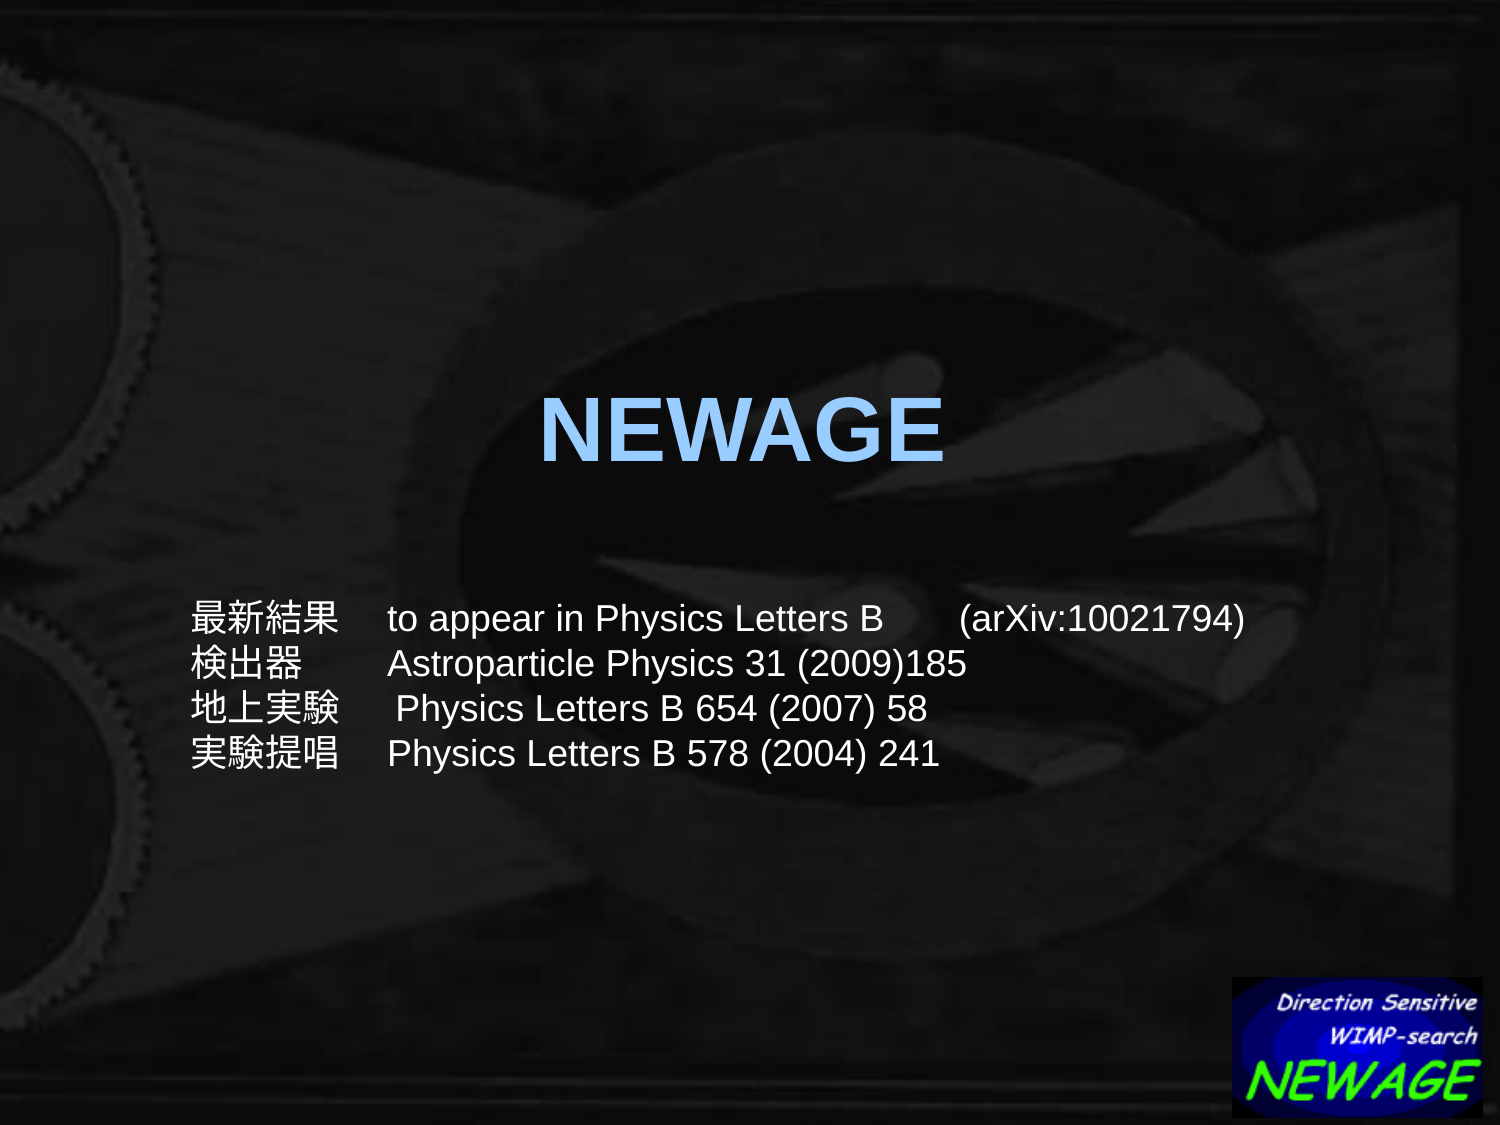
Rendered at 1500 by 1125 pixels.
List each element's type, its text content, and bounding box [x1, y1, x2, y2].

picture [0, 0, 1500, 1125]
text_box 最新結果 to appear in Physics Letters B (arXiv:10021794) 検出器 Astroparticle Physics 31 (2009)185 地上実験 Physics Letters B 654 (2007) 58 実験提唱 Physics Letters B 578 (2004) 241 [175, 586, 1336, 841]
title NEWAGE [105, 304, 1381, 546]
